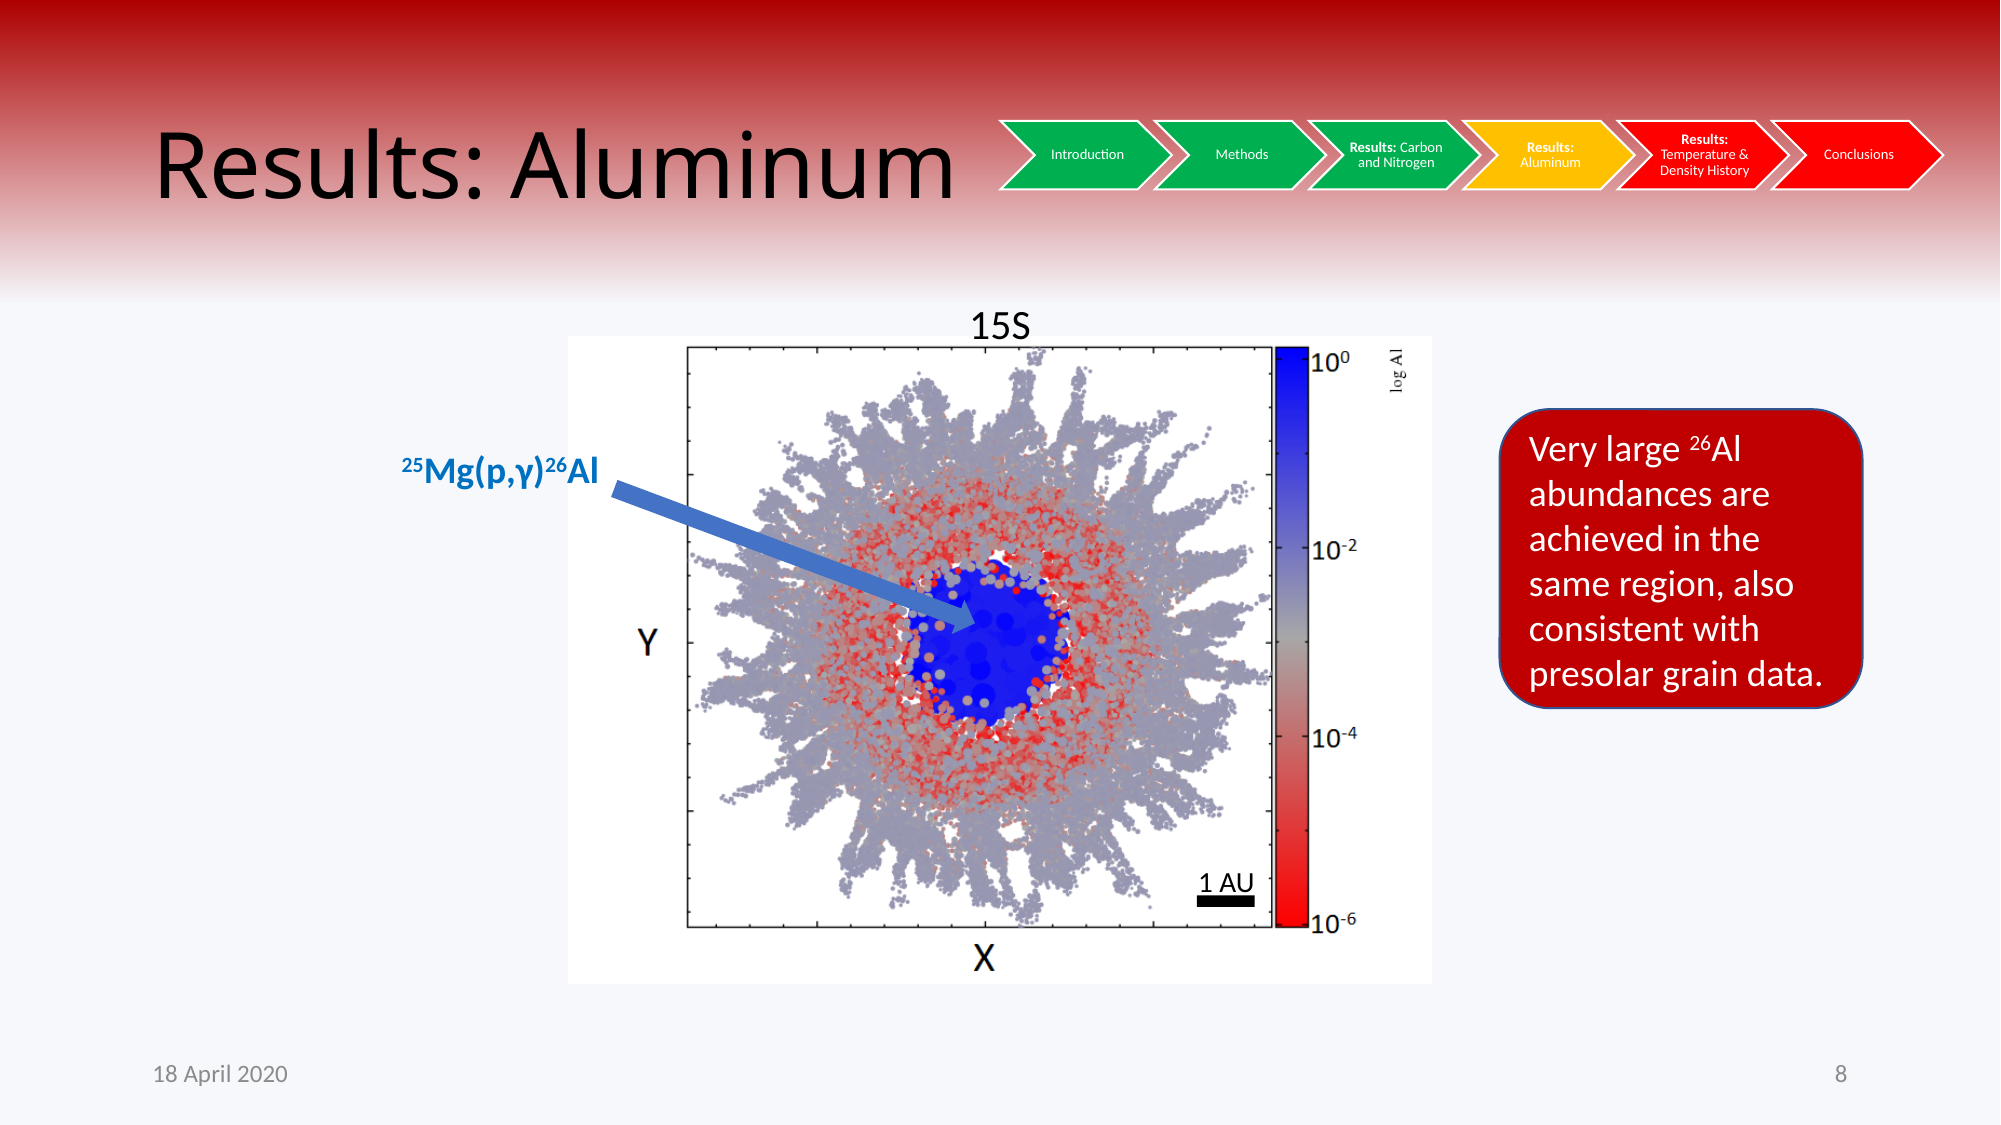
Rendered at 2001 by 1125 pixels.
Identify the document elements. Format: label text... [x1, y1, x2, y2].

picture [568, 336, 1432, 984]
text_box 25Mg(p,γ)26Al [386, 438, 568, 499]
title Results: Aluminum [137, 59, 999, 278]
text_box 15S [905, 290, 1095, 336]
slide_number 8 [1412, 1042, 1863, 1103]
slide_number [137, 1042, 588, 1103]
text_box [999, 32, 1944, 278]
text_box Very large 26Al abundances are achieved in the same region, also consistent with presolar grain data. [1498, 408, 1864, 710]
